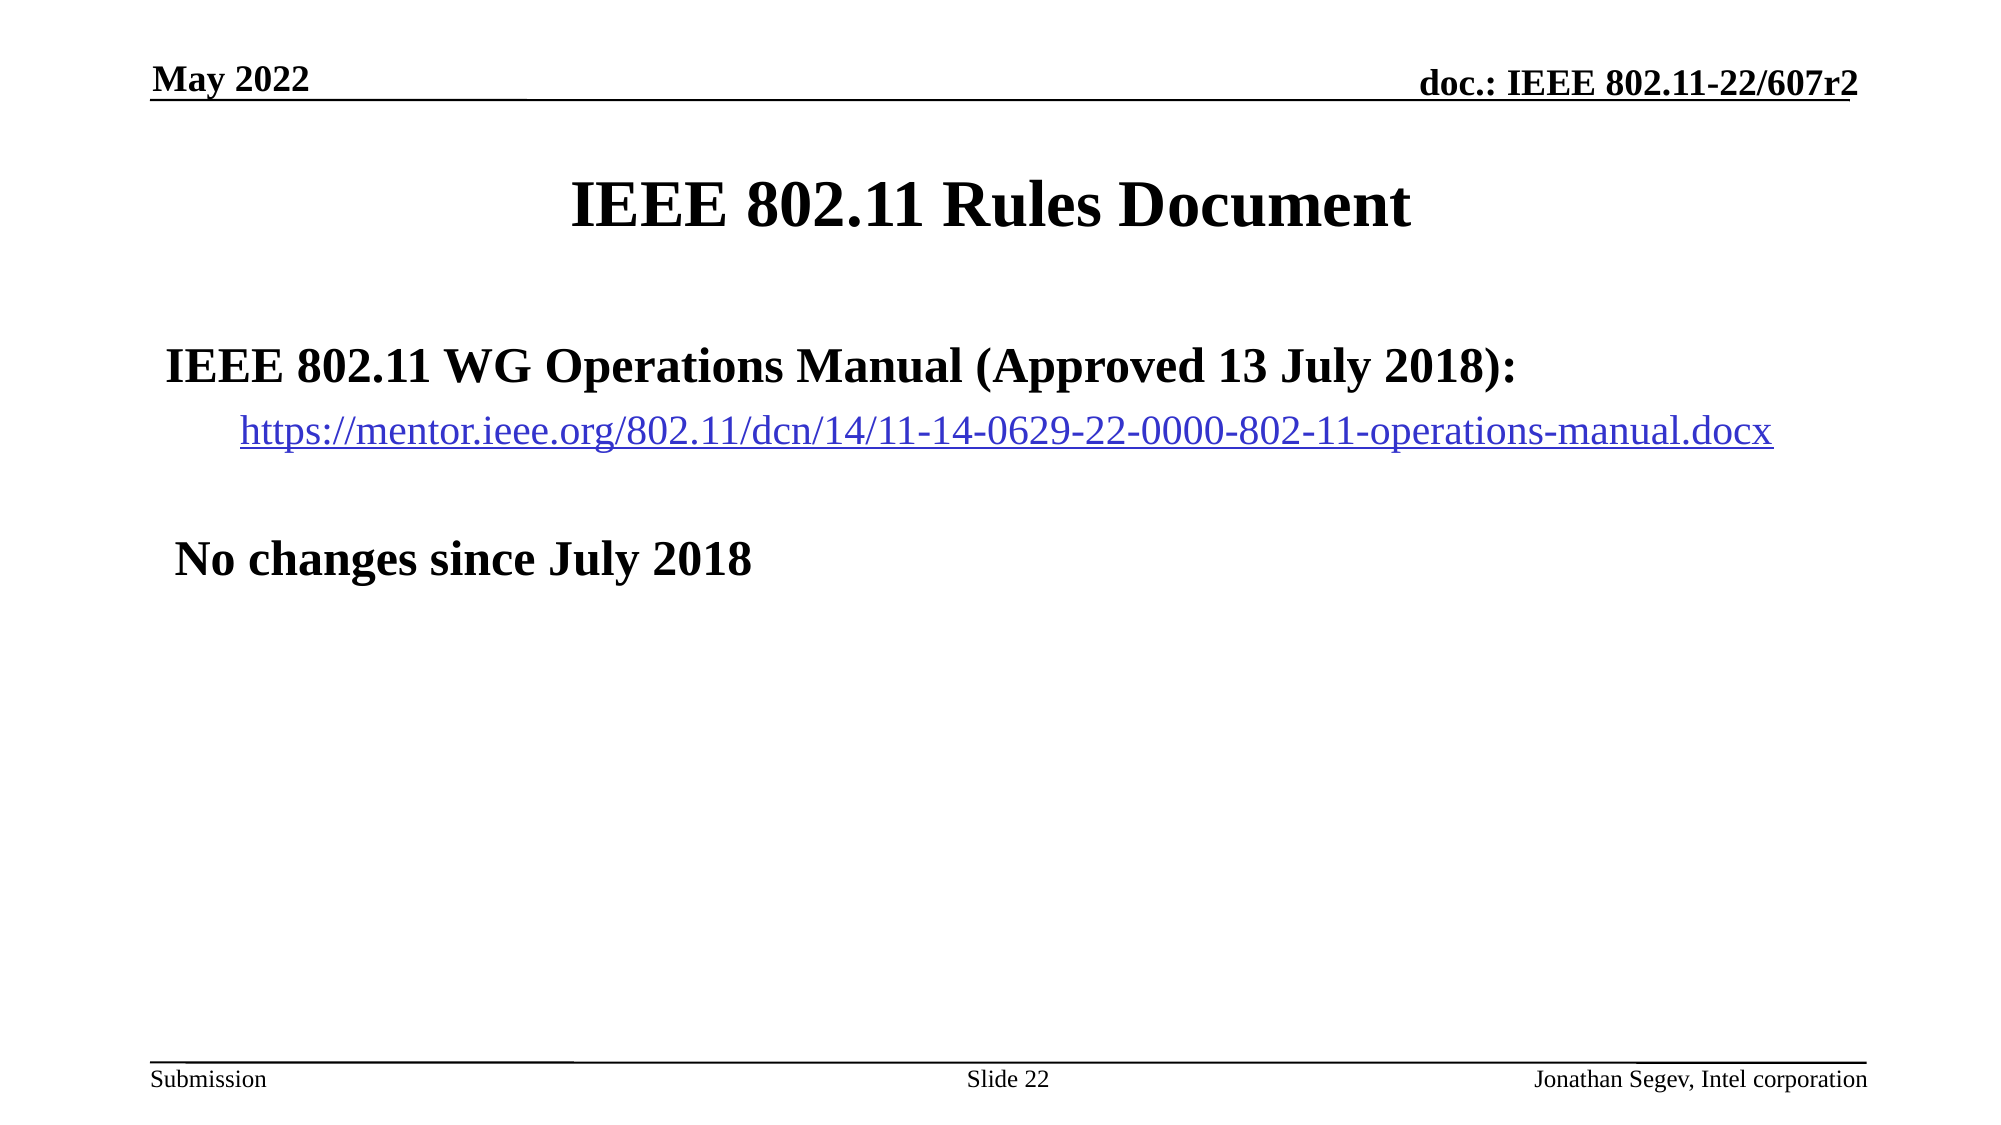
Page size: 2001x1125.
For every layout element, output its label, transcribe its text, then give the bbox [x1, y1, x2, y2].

slide_number Slide 22 [950, 1061, 1067, 1123]
footer Jonathan Segev, Intel corporation [1171, 1061, 1869, 1093]
title IEEE 802.11 Rules Document [149, 112, 1850, 288]
list IEEE 802.11 WG Operations Manual (Approved 13 July 2018): https://mentor.ieee.org/802.11/dcn/14/11-14-0629-22-0000-802-11-operations-manual.docx No changes since July 2018 [149, 324, 1850, 1000]
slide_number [152, 54, 563, 100]
